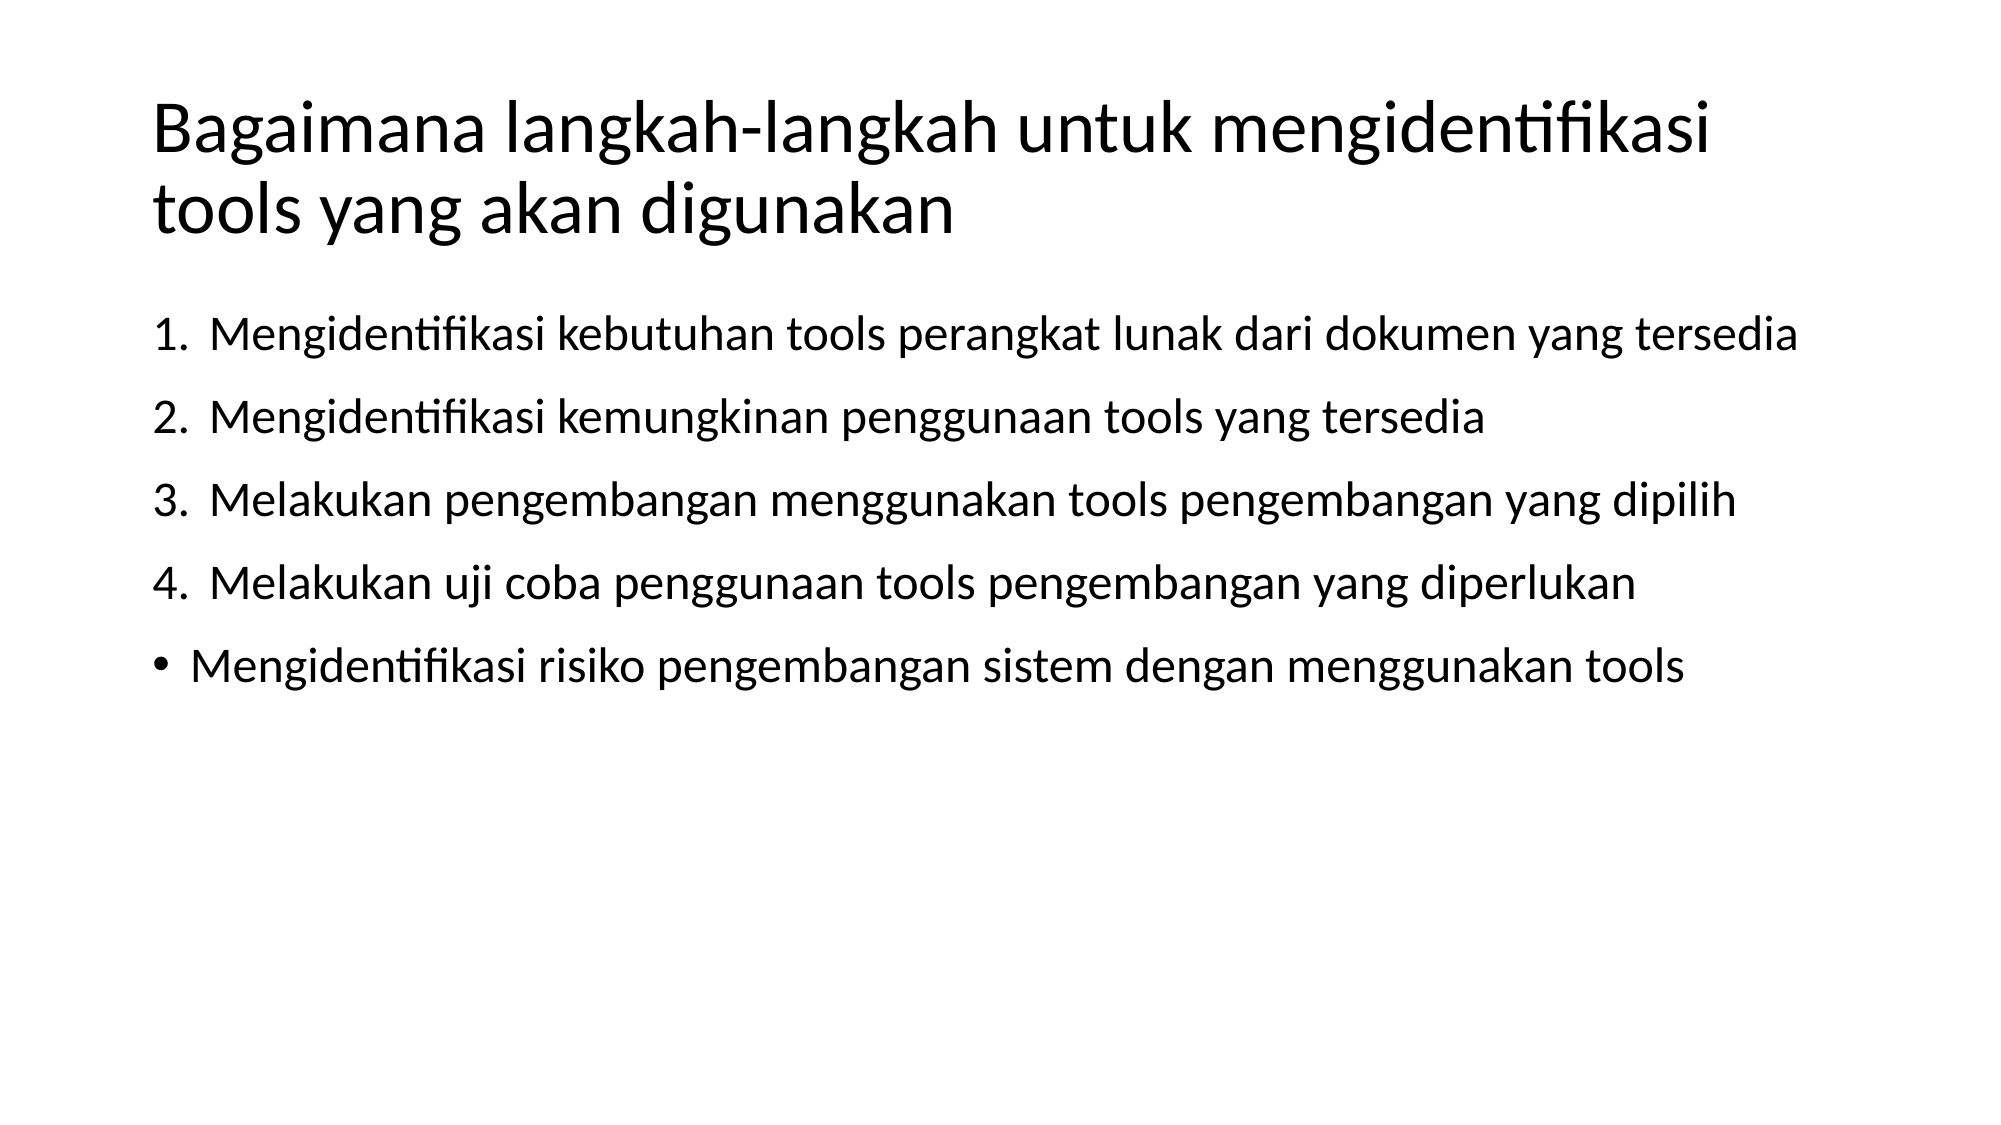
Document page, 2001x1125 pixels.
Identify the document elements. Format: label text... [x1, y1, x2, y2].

title Bagaimana langkah-langkah untuk mengidentifikasi tools yang akan digunakan [137, 59, 1863, 278]
list Mengidentifikasi kebutuhan tools perangkat lunak dari dokumen yang tersedia Mengidentifikasi kemungkinan penggunaan tools yang tersedia Melakukan pengembangan menggunakan tools pengembangan yang dipilih Melakukan uji coba penggunaan tools pengembangan yang diperlukan Mengidentifikasi risiko pengembangan sistem dengan menggunakan tools [137, 299, 1863, 1014]
